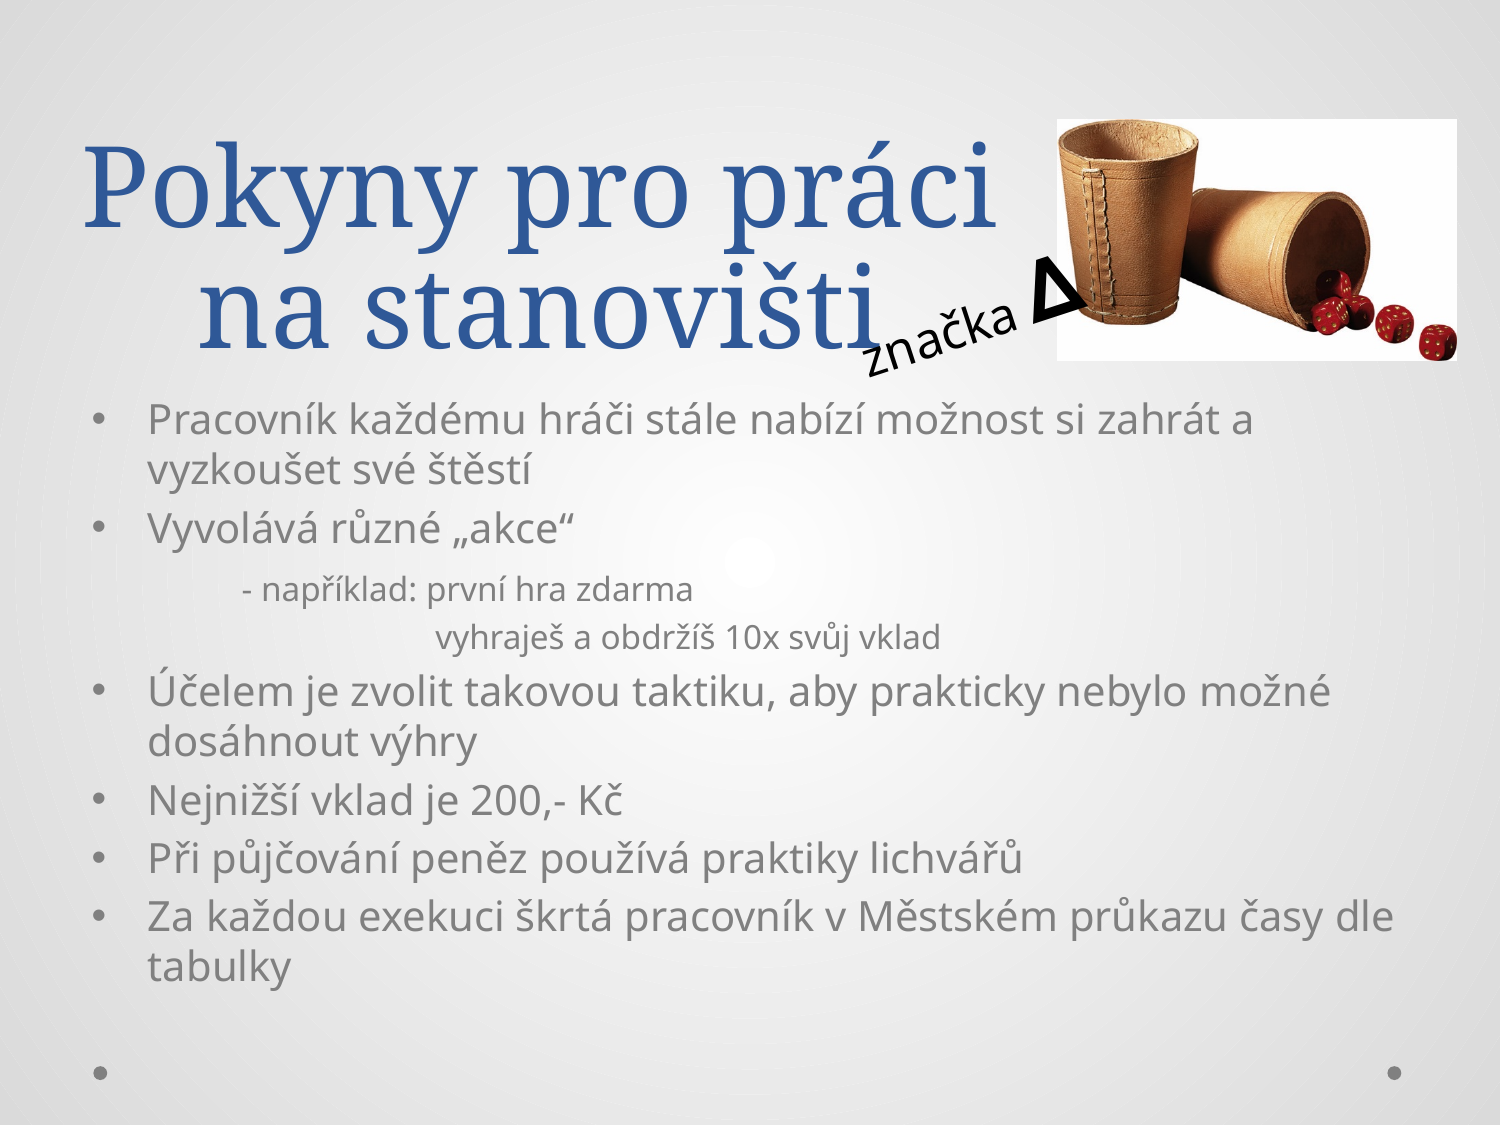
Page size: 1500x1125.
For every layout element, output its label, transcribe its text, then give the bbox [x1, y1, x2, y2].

list Pracovník každému hráči stále nabízí možnost si zahrát a vyzkoušet své štěstí Vyvolává různé „akce“ - například: první hra zdarma vyhraješ a obdržíš 10x svůj vklad Účelem je zvolit takovou taktiku, aby prakticky nebylo možné dosáhnout výhry Nejnižší vklad je 200,- Kč Při půjčování peněz používá praktiky lichvářů Za každou exekuci škrtá pracovník v Městském průkazu časy dle tabulky [76, 385, 1427, 1059]
text_box značka ∆ [825, 223, 1051, 414]
picture [1056, 119, 1457, 361]
title Pokyny pro práci na stanovišti [41, 101, 1038, 379]
